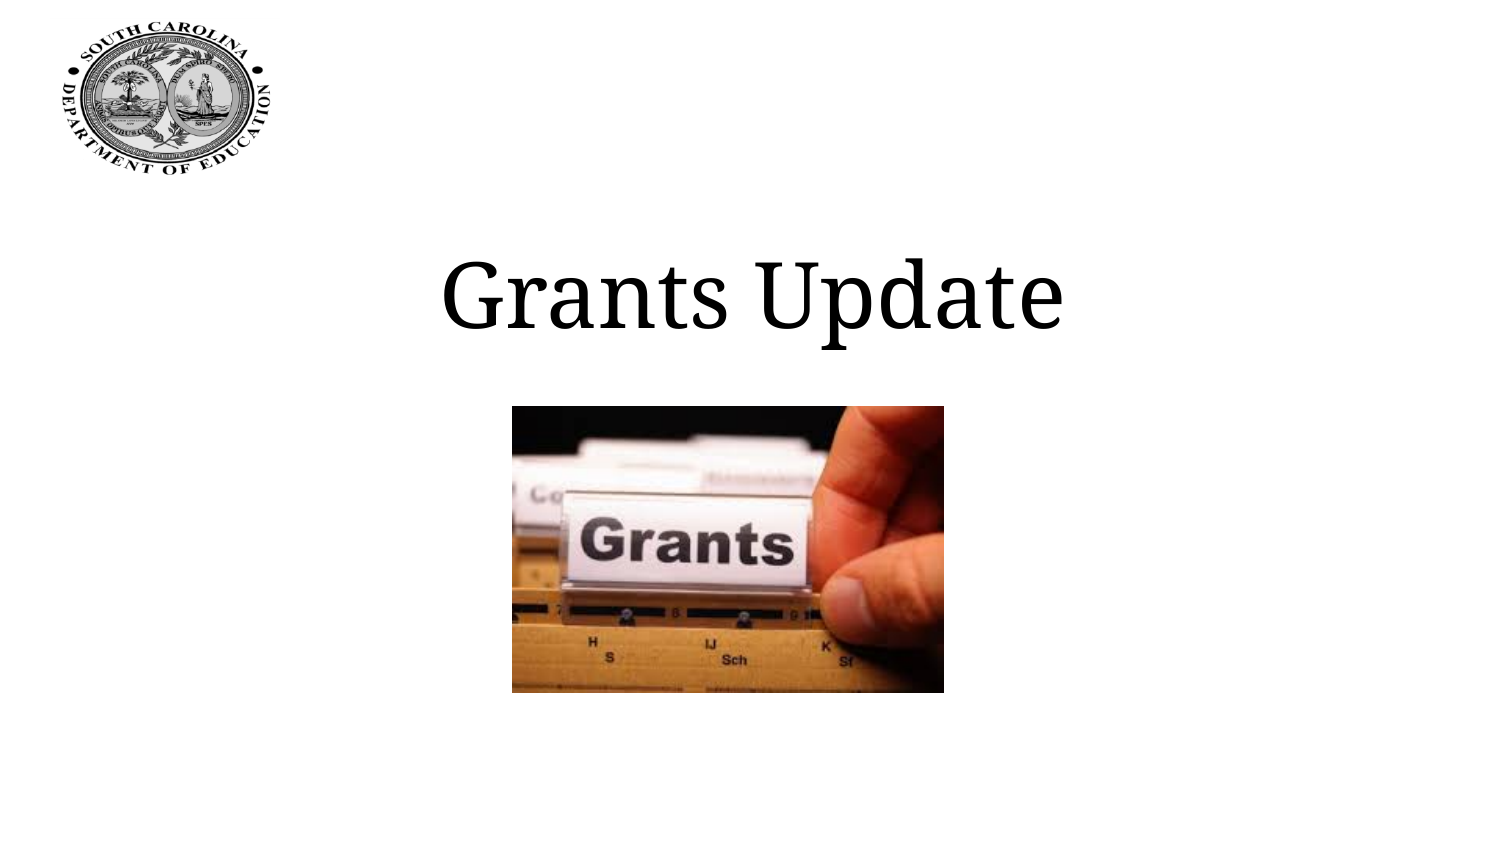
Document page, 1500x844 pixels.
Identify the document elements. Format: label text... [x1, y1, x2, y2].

picture [512, 406, 944, 693]
title Grants Update [196, 221, 1310, 363]
picture [50, 18, 280, 179]
